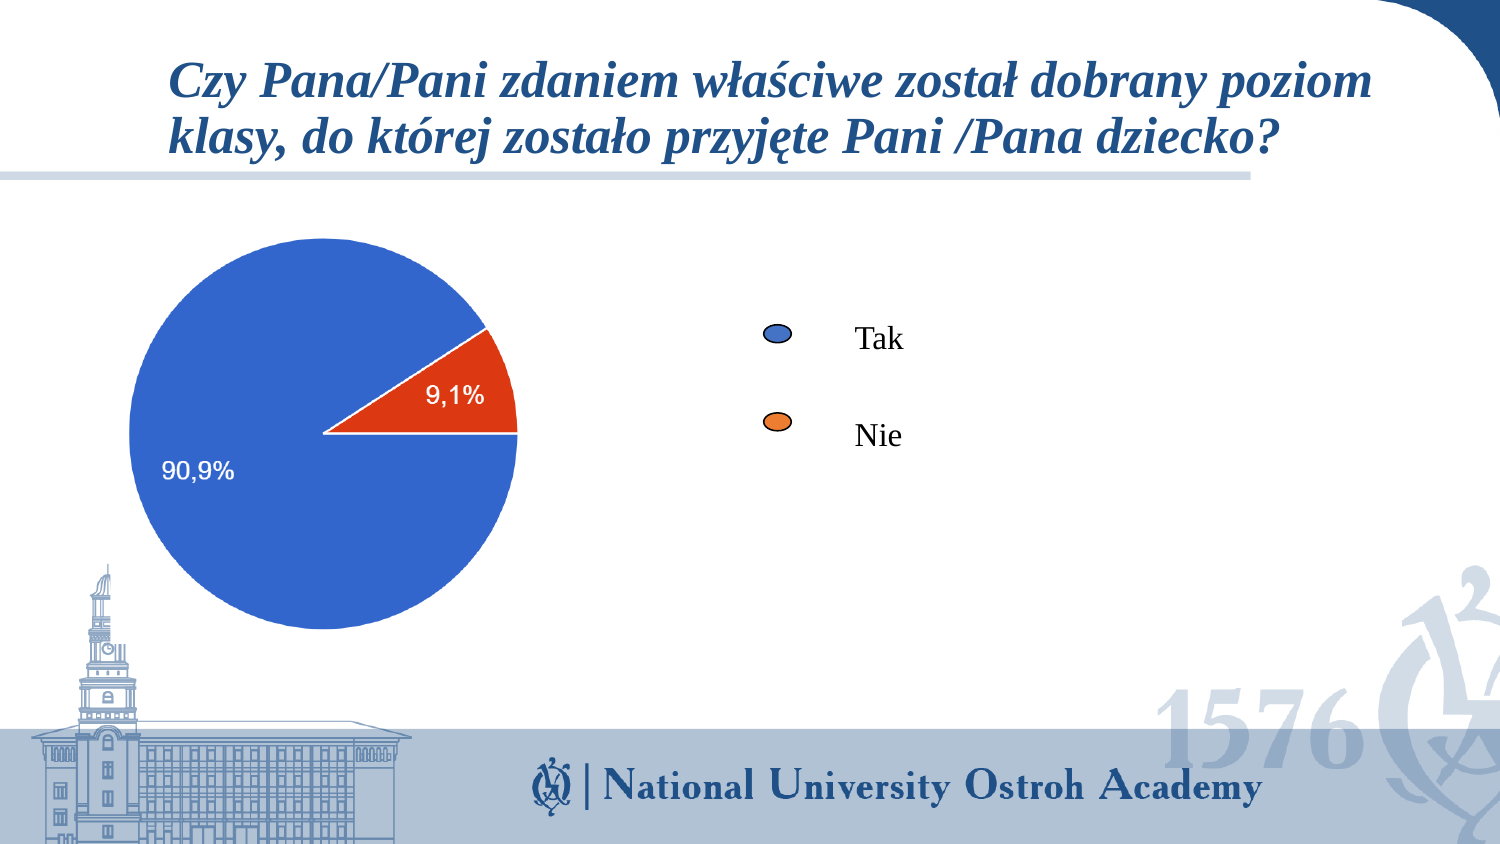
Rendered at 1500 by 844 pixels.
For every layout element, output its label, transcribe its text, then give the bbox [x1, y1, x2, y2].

title Czy Pana/Pani zdaniem właściwe został dobrany poziom klasy, do której zostało przyjęte Pani /Pana dziecko? [157, 22, 1481, 171]
text_box Nie [839, 405, 1176, 461]
picture [0, 0, 1500, 844]
text_box Tak [839, 308, 1249, 364]
text_box [763, 324, 792, 343]
text_box [763, 412, 792, 431]
